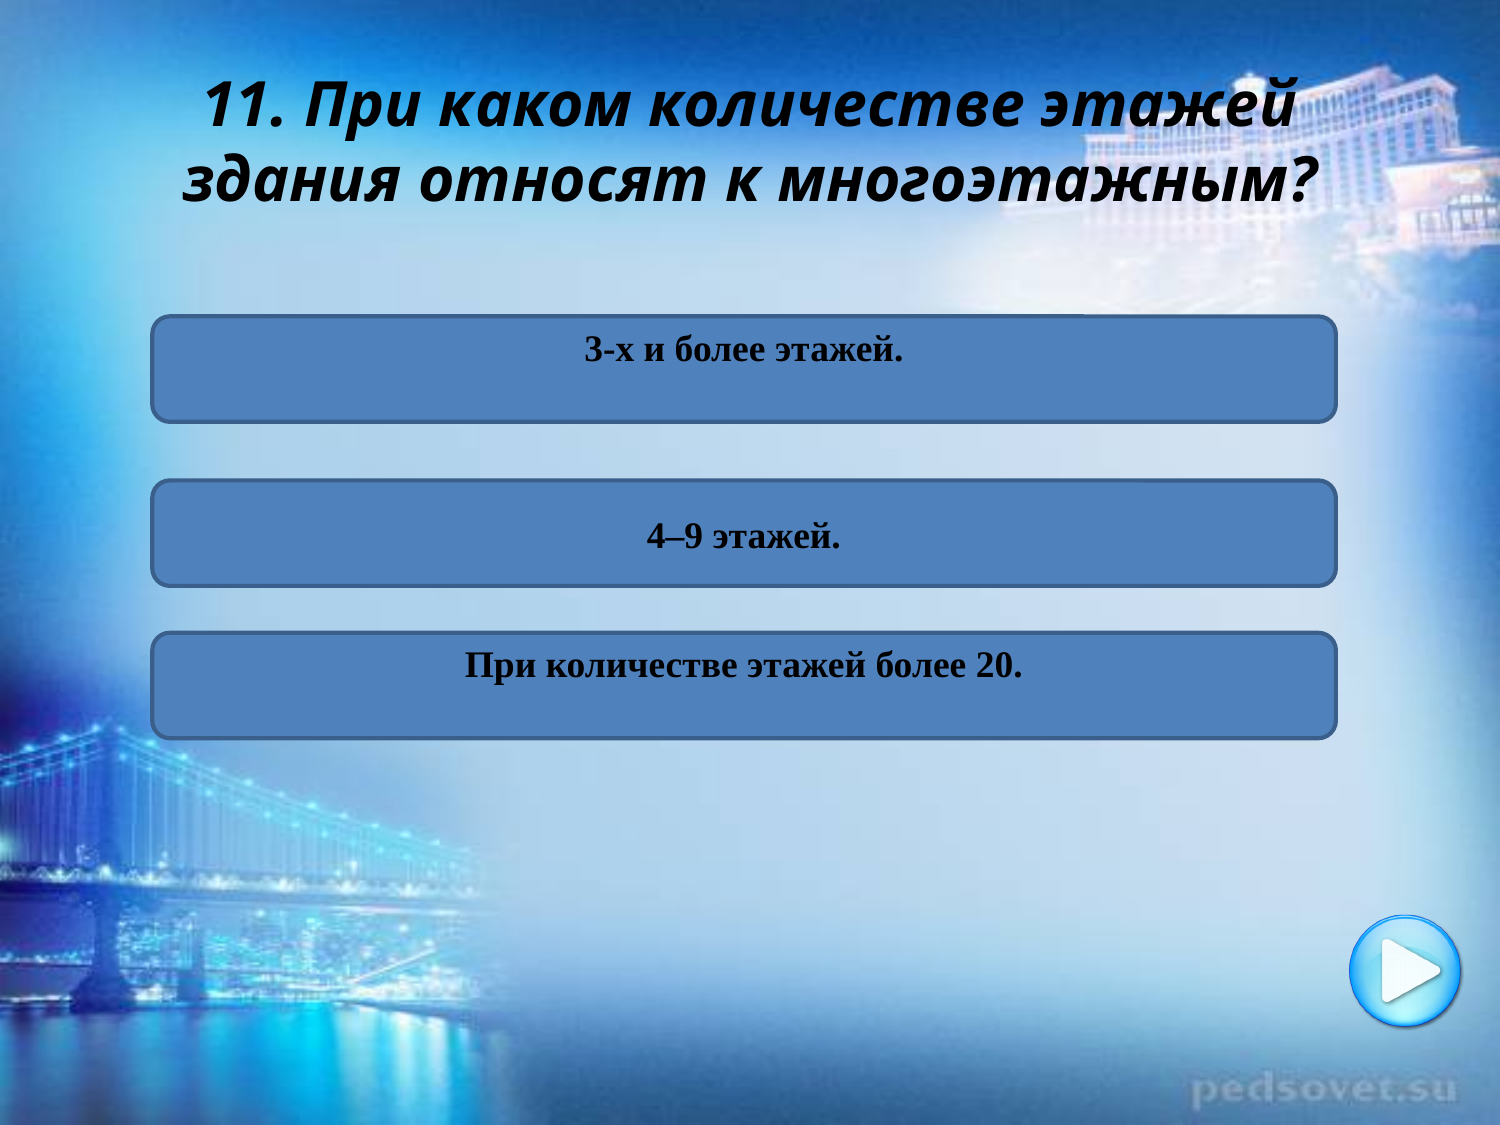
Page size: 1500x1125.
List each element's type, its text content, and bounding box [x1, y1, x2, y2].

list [1347, 913, 1465, 1032]
picture [0, 0, 1500, 1125]
text_box При количестве этажей более 20. [150, 630, 1338, 741]
title 11. При каком количестве этажей здания относят к многоэтажным? [75, 45, 1425, 233]
text_box 4–9 этажей. [150, 478, 1338, 588]
text_box 3-х и более этажей. [150, 314, 1338, 424]
